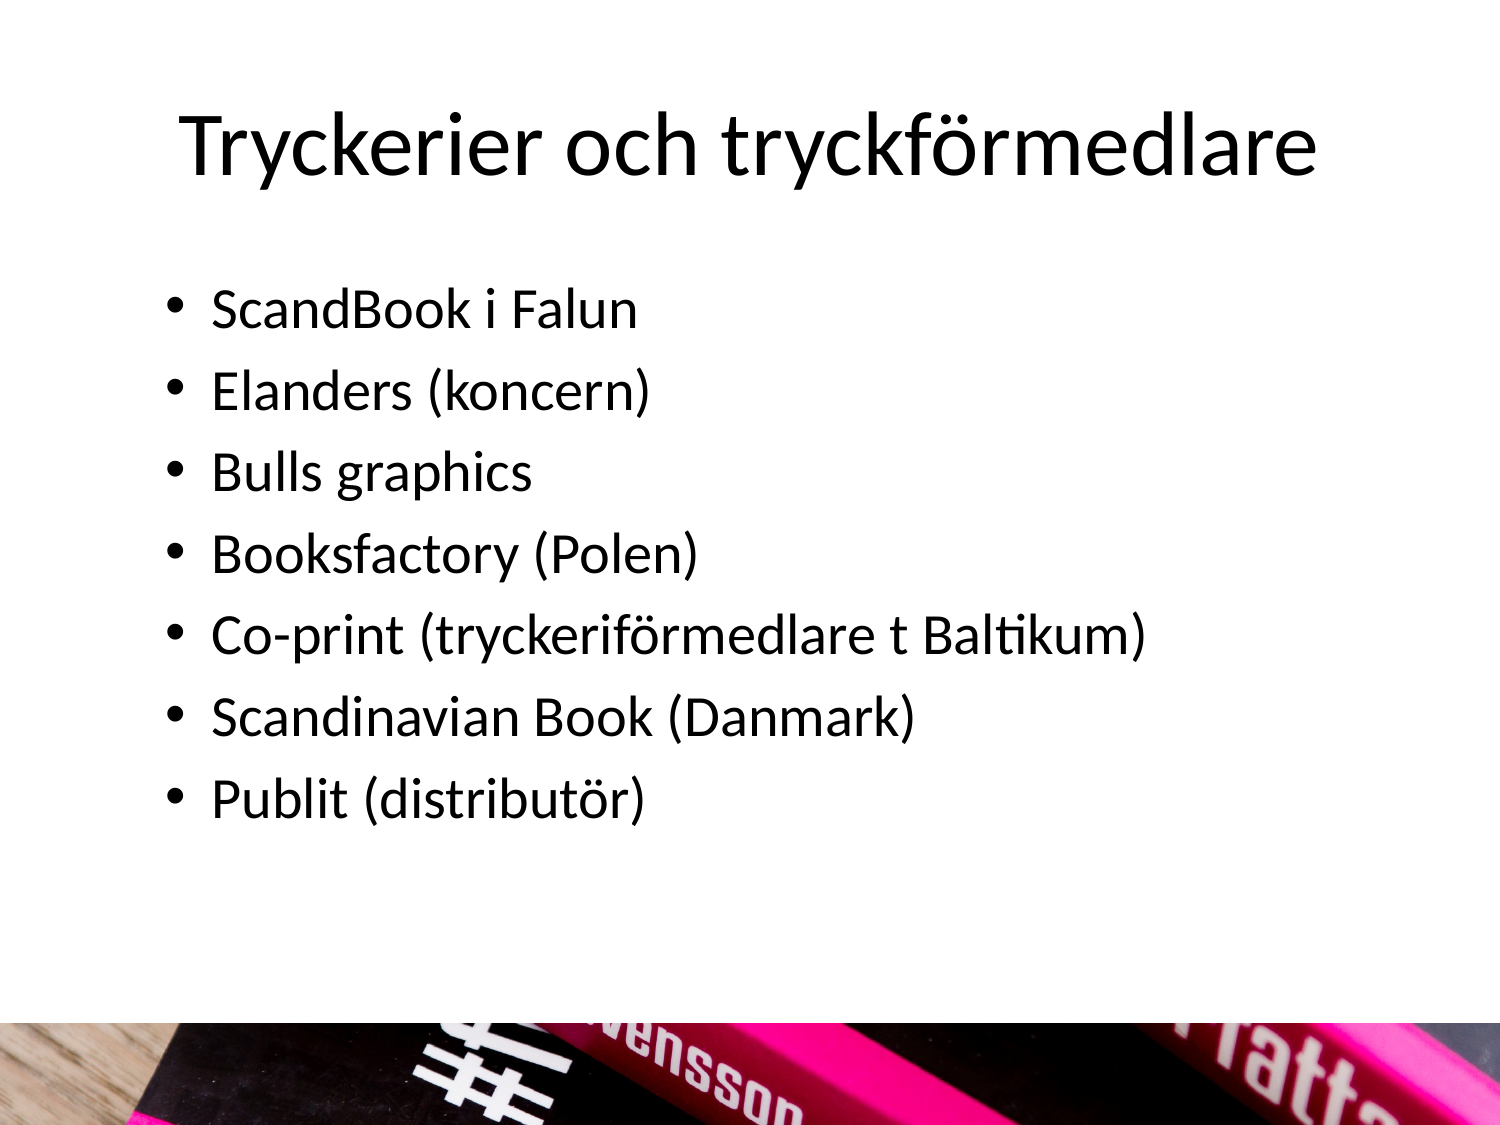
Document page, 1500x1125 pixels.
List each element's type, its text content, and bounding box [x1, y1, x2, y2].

title Tryckerier och tryckförmedlare [75, 45, 1425, 233]
list ScandBook i Falun Elanders (koncern) Bulls graphics Booksfactory (Polen) Co-print (tryckeriförmedlare t Baltikum) Scandinavian Book (Danmark) Publit (distributör) [75, 262, 1425, 1005]
picture [0, 1023, 1500, 1125]
